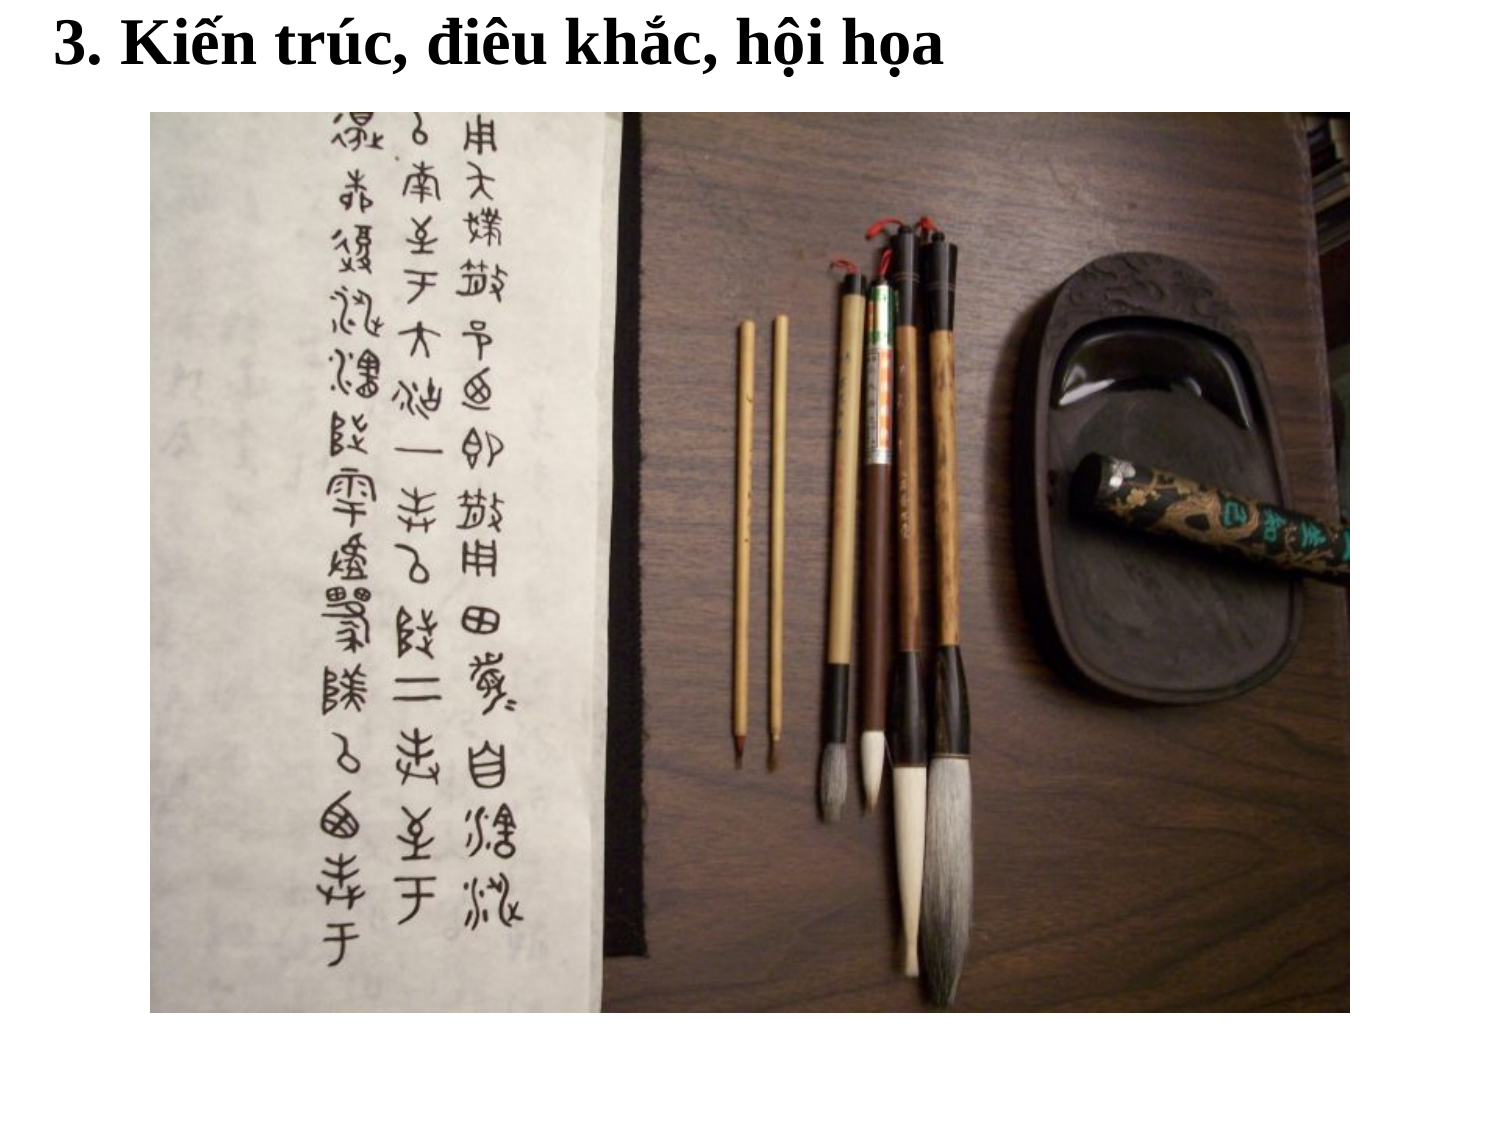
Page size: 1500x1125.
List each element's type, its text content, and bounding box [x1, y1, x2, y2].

title 3. Kiến trúc, điêu khắc, hội họa [0, 24, 1238, 150]
picture [149, 112, 1351, 1013]
